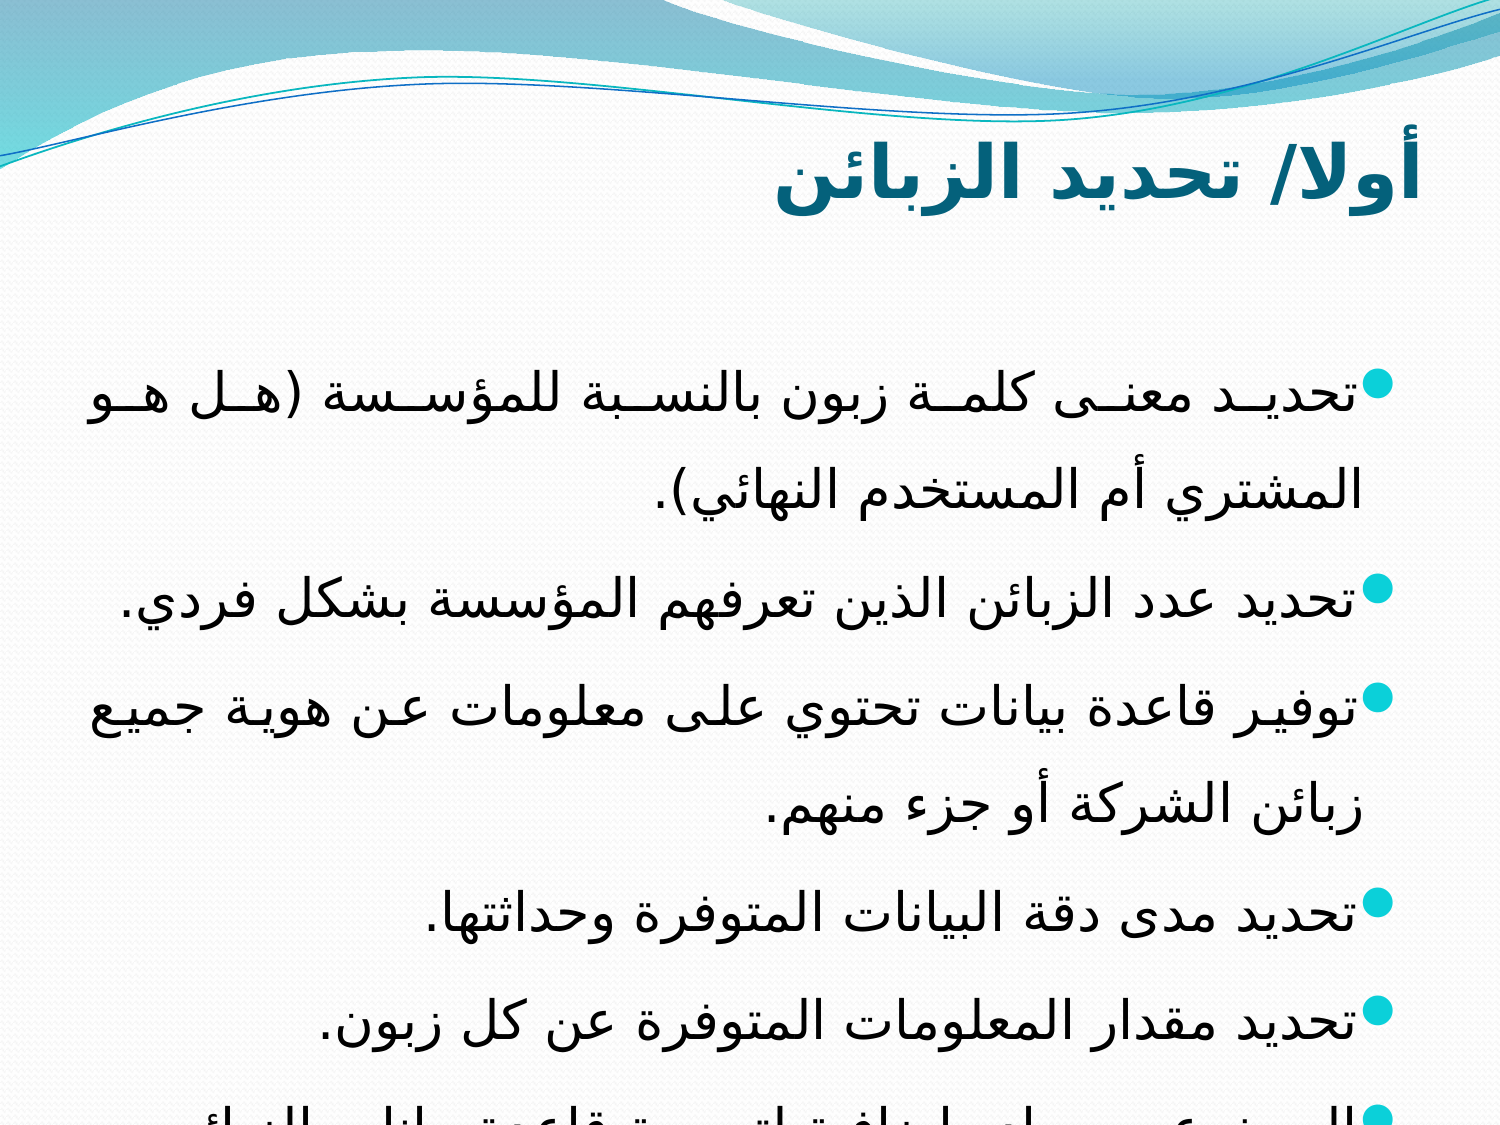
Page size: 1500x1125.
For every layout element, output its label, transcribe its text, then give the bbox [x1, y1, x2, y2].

title أولا/ تحديد الزبائن [75, 115, 1425, 303]
list تحديد معنى كلمة زبون بالنسبة للمؤسسة (هل هو المشتري أم المستخدم النهائي). تحديد عدد الزبائن الذين تعرفهم المؤسسة بشكل فردي. توفير قاعدة بيانات تحتوي على معلومات عن هوية جميع زبائن الشركة أو جزء منهم. تحديد مدى دقة البيانات المتوفرة وحداثتها. تحديد مقدار المعلومات المتوفرة عن كل زبون. البحث عن مصادر إضافية لتوسعة قاعدة بيانات الزبائن. [75, 317, 1425, 1038]
